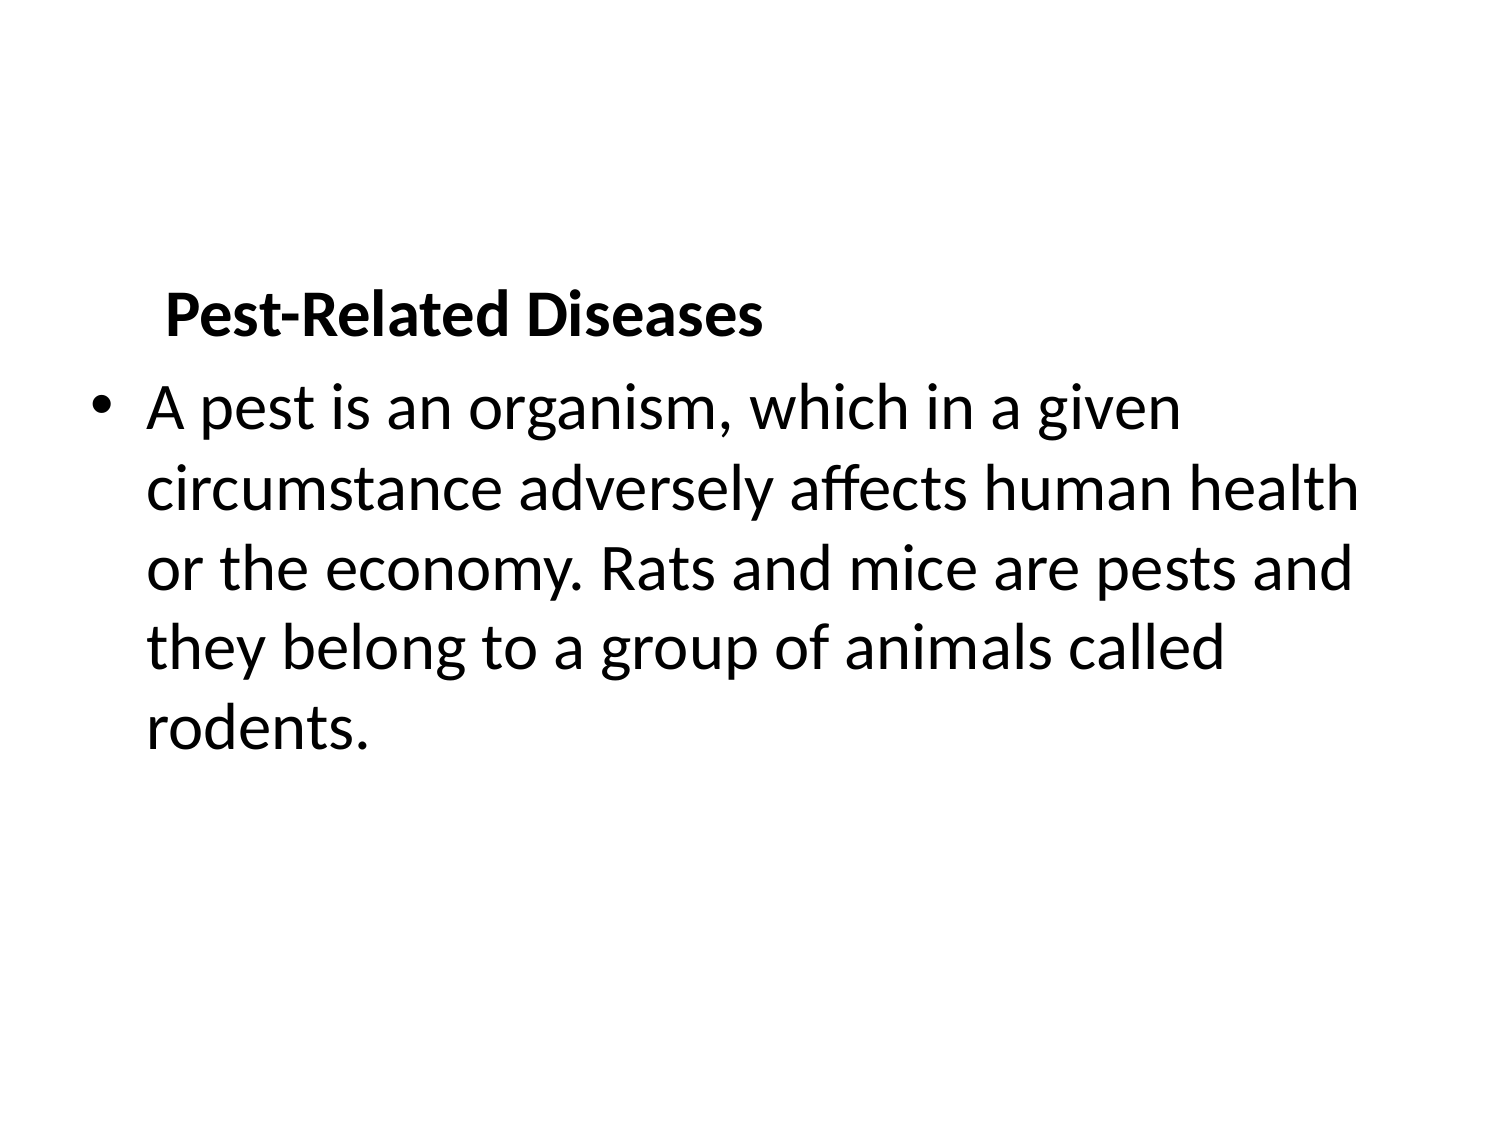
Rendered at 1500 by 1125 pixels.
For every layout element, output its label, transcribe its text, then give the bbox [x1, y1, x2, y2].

list Pest-Related Diseases A pest is an organism, which in a given circumstance adversely affects human health or the economy. Rats and mice are pests and they belong to a group of animals called rodents. [75, 262, 1425, 1005]
